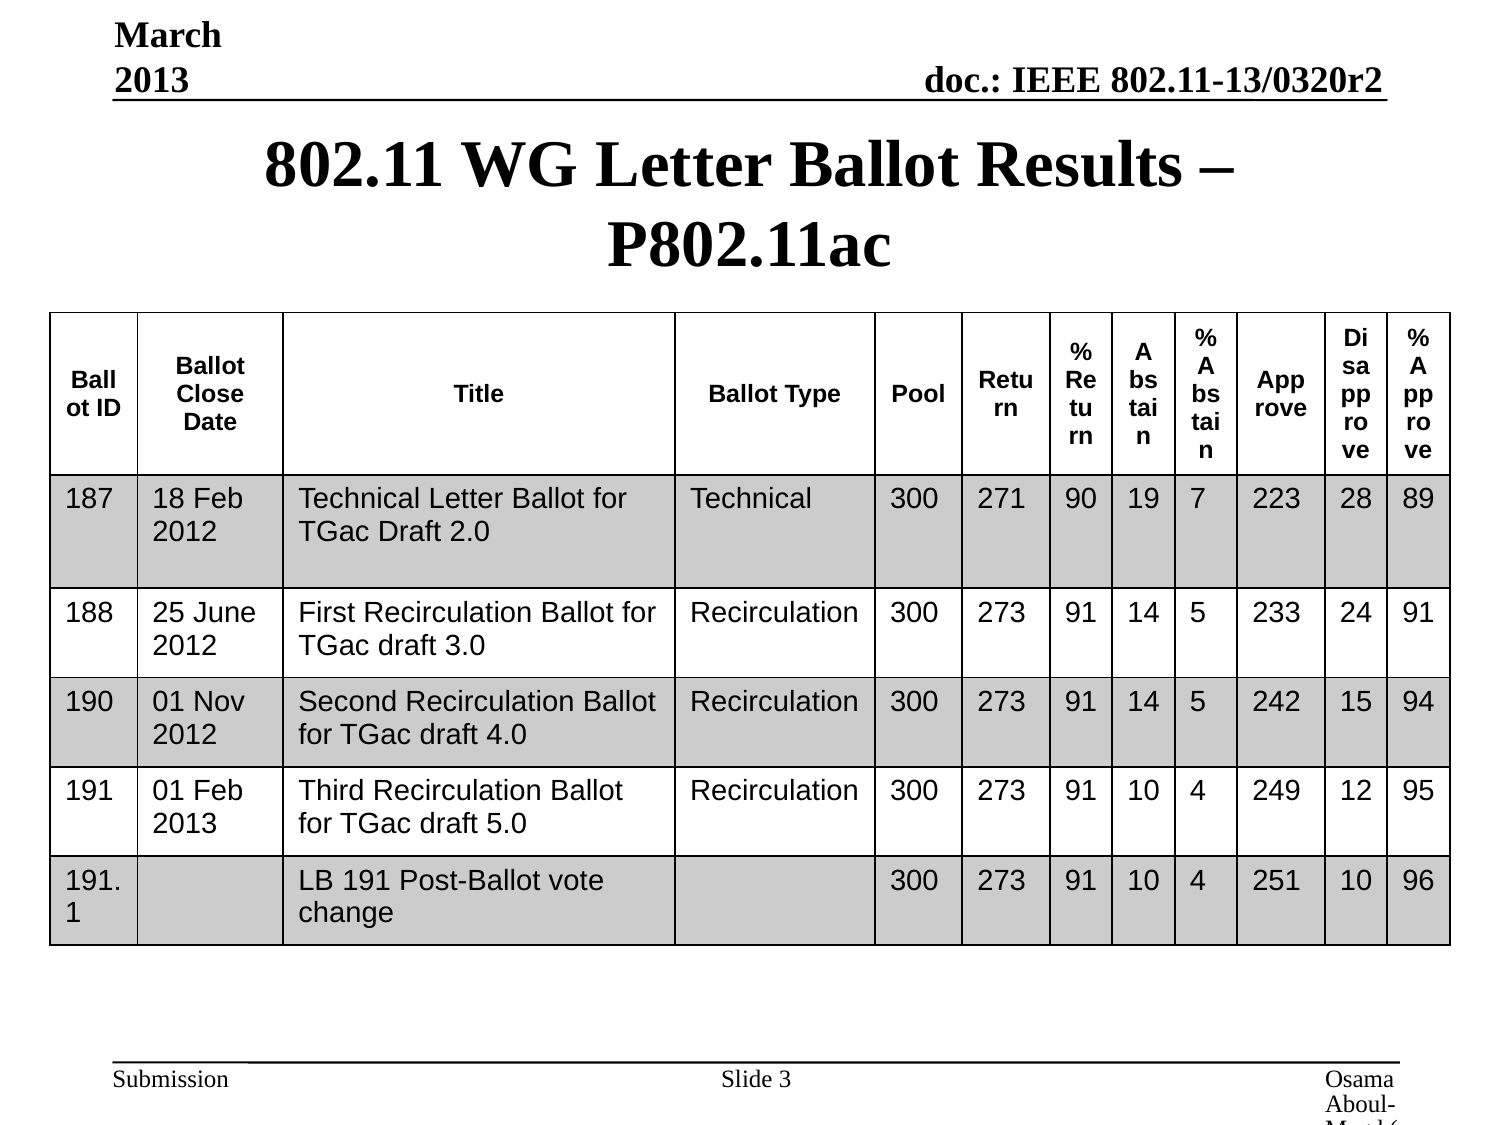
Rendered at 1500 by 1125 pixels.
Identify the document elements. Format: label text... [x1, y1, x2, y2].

table_header %Abstain [1176, 313, 1236, 474]
table_cell 300 [876, 476, 961, 587]
table_cell 300 [876, 857, 961, 944]
table_cell 94 [1388, 678, 1449, 766]
table_cell 14 [1113, 589, 1174, 677]
table_cell 91 [1051, 589, 1111, 677]
table_cell 25 June 2012 [138, 589, 282, 677]
table_cell 251 [1238, 857, 1324, 944]
table_cell 242 [1238, 678, 1324, 766]
table_cell 223 [1238, 476, 1324, 587]
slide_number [114, 54, 290, 101]
table_cell 10 [1113, 768, 1174, 855]
table_cell 15 [1326, 678, 1386, 766]
table_cell 91 [1051, 678, 1111, 766]
table_cell Technical [676, 476, 874, 587]
table_cell 01 Feb 2013 [138, 768, 282, 855]
table_cell 187 [51, 476, 137, 587]
table_cell [676, 857, 874, 944]
table_cell 14 [1113, 678, 1174, 766]
table_cell 18 Feb 2012 [138, 476, 282, 587]
table_cell 4 [1176, 857, 1236, 944]
table_header Return [963, 313, 1049, 474]
table_cell 19 [1113, 476, 1174, 587]
table_cell Technical Letter Ballot for TGac Draft 2.0 [284, 476, 674, 587]
footer Osama Aboul-Magd (HuaweiTechnologies) [1324, 1061, 1402, 1093]
slide_number Slide 3 [712, 1061, 800, 1093]
table_cell 249 [1238, 768, 1324, 855]
table_header %Return [1051, 313, 1111, 474]
table_cell 271 [963, 476, 1049, 587]
table_cell First Recirculation Ballot for TGac draft 3.0 [284, 589, 674, 677]
table_header Title [284, 313, 674, 474]
table_cell 300 [876, 768, 961, 855]
table_header Ballot Close Date [138, 313, 282, 474]
table_cell 24 [1326, 589, 1386, 677]
table_cell 273 [963, 857, 1049, 944]
table_cell 5 [1176, 678, 1236, 766]
table_cell 191 [51, 768, 137, 855]
table_cell 01 Nov 2012 [138, 678, 282, 766]
table_cell 91 [1051, 768, 1111, 855]
table_cell 300 [876, 589, 961, 677]
table_cell 12 [1326, 768, 1386, 855]
table_cell 96 [1388, 857, 1449, 944]
table_cell Recirculation [676, 768, 874, 855]
title 802.11 WG Letter Ballot Results – P802.11ac [112, 112, 1388, 288]
table_cell 91 [1388, 589, 1449, 677]
table_cell 273 [963, 678, 1049, 766]
table_cell 90 [1051, 476, 1111, 587]
table_cell [138, 857, 282, 944]
table_cell Recirculation [676, 678, 874, 766]
table_cell 273 [963, 589, 1049, 677]
table_header Pool [876, 313, 961, 474]
table_cell 10 [1326, 857, 1386, 944]
table_cell 95 [1388, 768, 1449, 855]
table_cell 190 [51, 678, 137, 766]
table_cell 28 [1326, 476, 1386, 587]
table_cell 4 [1176, 768, 1236, 855]
table_cell Recirculation [676, 589, 874, 677]
table_header Ballot ID [51, 313, 137, 474]
table_cell LB 191 Post-Ballot vote change [284, 857, 674, 944]
table_cell 5 [1176, 589, 1236, 677]
table_cell 300 [876, 678, 961, 766]
table_cell 191.1 [51, 857, 137, 944]
table_cell 89 [1388, 476, 1449, 587]
table_header %Approve [1388, 313, 1449, 474]
table_header Disapprove [1326, 313, 1386, 474]
table_cell 7 [1176, 476, 1236, 587]
table_cell Second Recirculation Ballot for TGac draft 4.0 [284, 678, 674, 766]
table_cell 233 [1238, 589, 1324, 677]
table_header Approve [1238, 313, 1324, 474]
table_header Abstain [1113, 313, 1174, 474]
table_cell 273 [963, 768, 1049, 855]
table_cell Third Recirculation Ballot for TGac draft 5.0 [284, 768, 674, 855]
table_cell 91 [1051, 857, 1111, 944]
table_cell 188 [51, 589, 137, 677]
table_cell 10 [1113, 857, 1174, 944]
table_header Ballot Type [676, 313, 874, 474]
